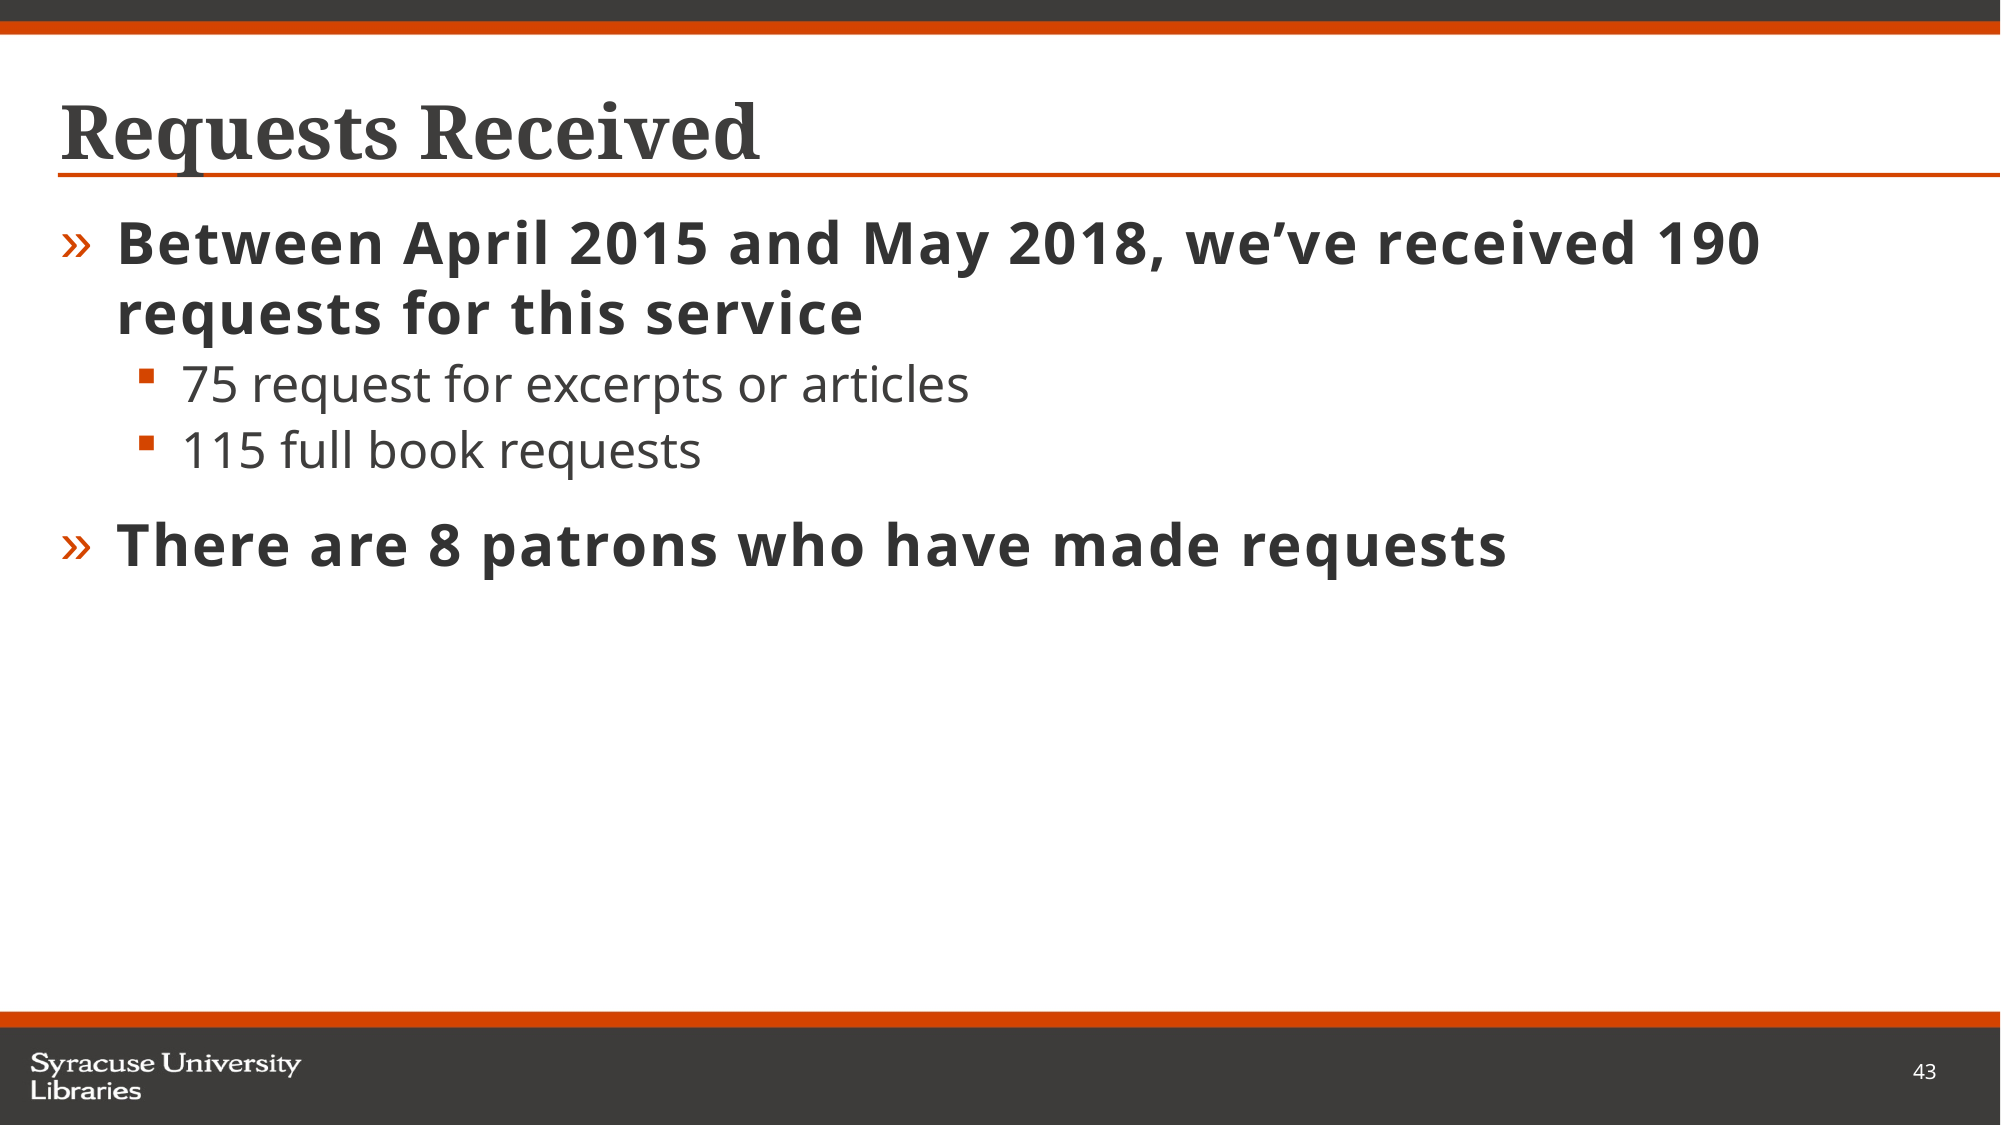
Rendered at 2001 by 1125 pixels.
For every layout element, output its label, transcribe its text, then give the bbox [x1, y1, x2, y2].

list Between April 2015 and May 2018, we’ve received 190 requests for this service 75 request for excerpts or articles 115 full book requests There are 8 patrons who have made requests [59, 206, 1934, 1001]
title Requests Received [59, 37, 1934, 176]
picture [0, 0, 2001, 1125]
slide_number 43 [1485, 1042, 1952, 1103]
